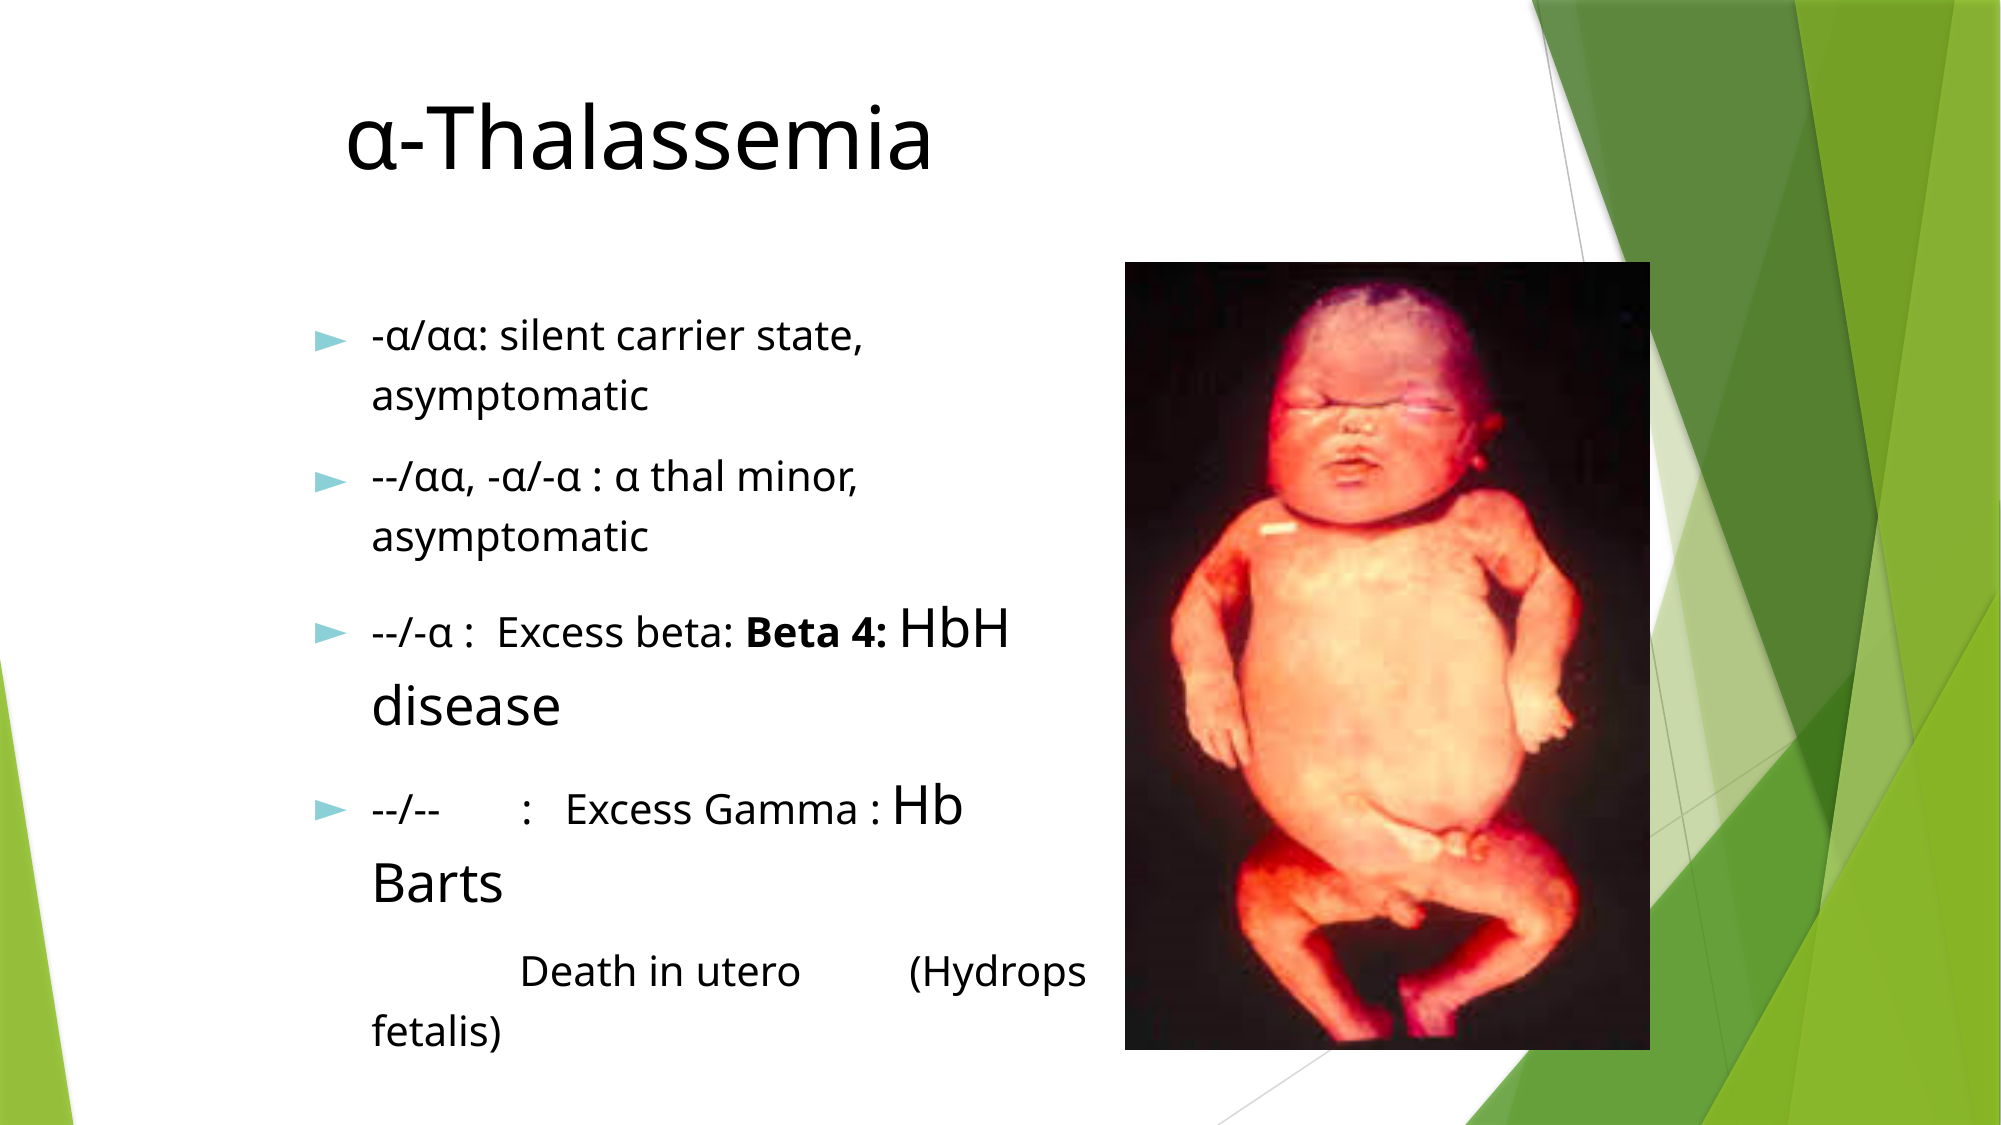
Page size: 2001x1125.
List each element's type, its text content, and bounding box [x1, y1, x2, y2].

list -α/αα: silent carrier state, asymptomatic --/αα, -α/-α : α thal minor, asymptomatic --/-α : Excess beta: Beta 4: HbH disease --/-- : Excess Gamma : Hb Barts Death in utero (Hydrops fetalis) [300, 224, 1113, 1075]
picture [1124, 261, 1651, 1051]
title α-Thalassemia [329, 74, 1487, 304]
